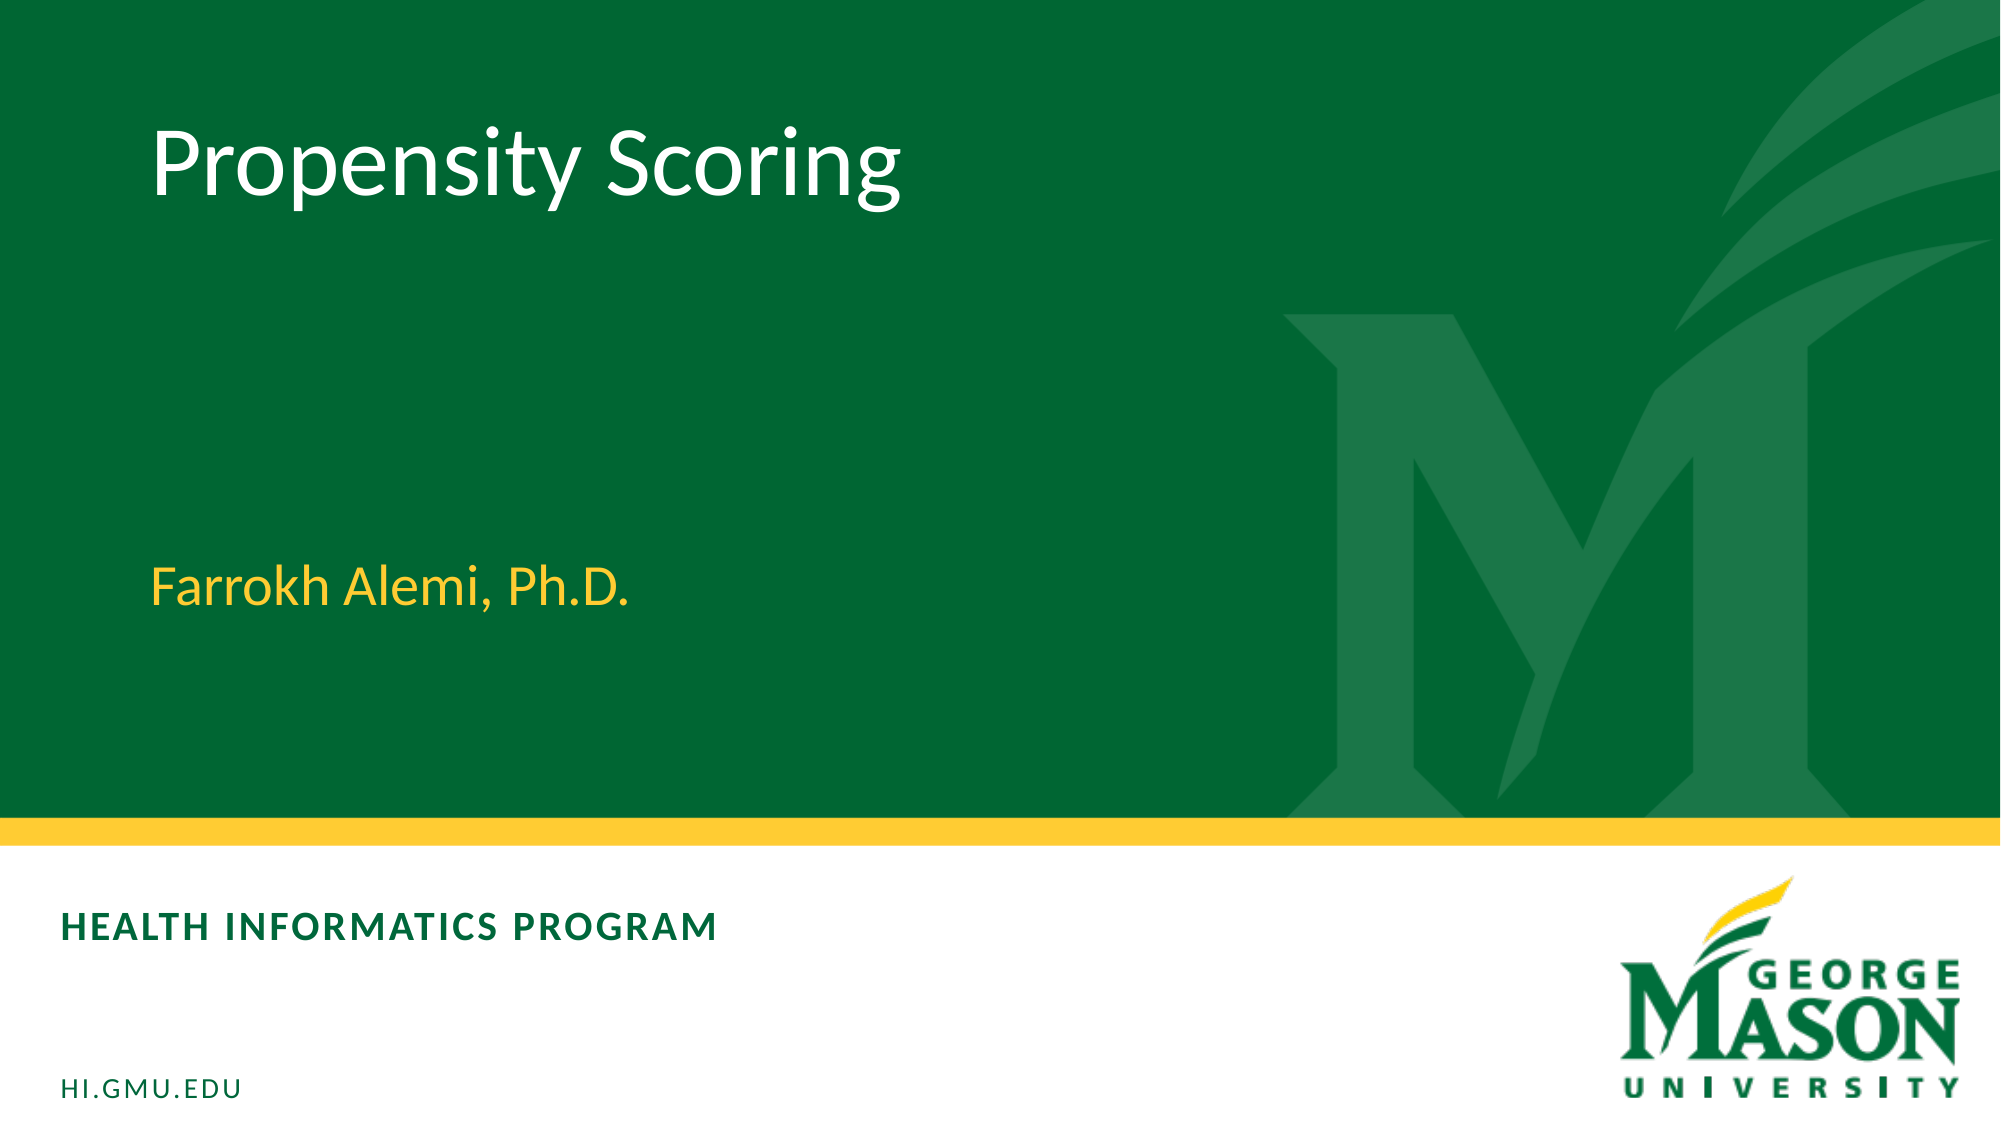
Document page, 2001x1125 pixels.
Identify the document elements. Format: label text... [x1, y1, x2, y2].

list Propensity Scoring [135, 87, 1160, 484]
picture [0, 0, 2001, 1125]
list Farrokh Alemi, Ph.D. [135, 539, 1160, 763]
